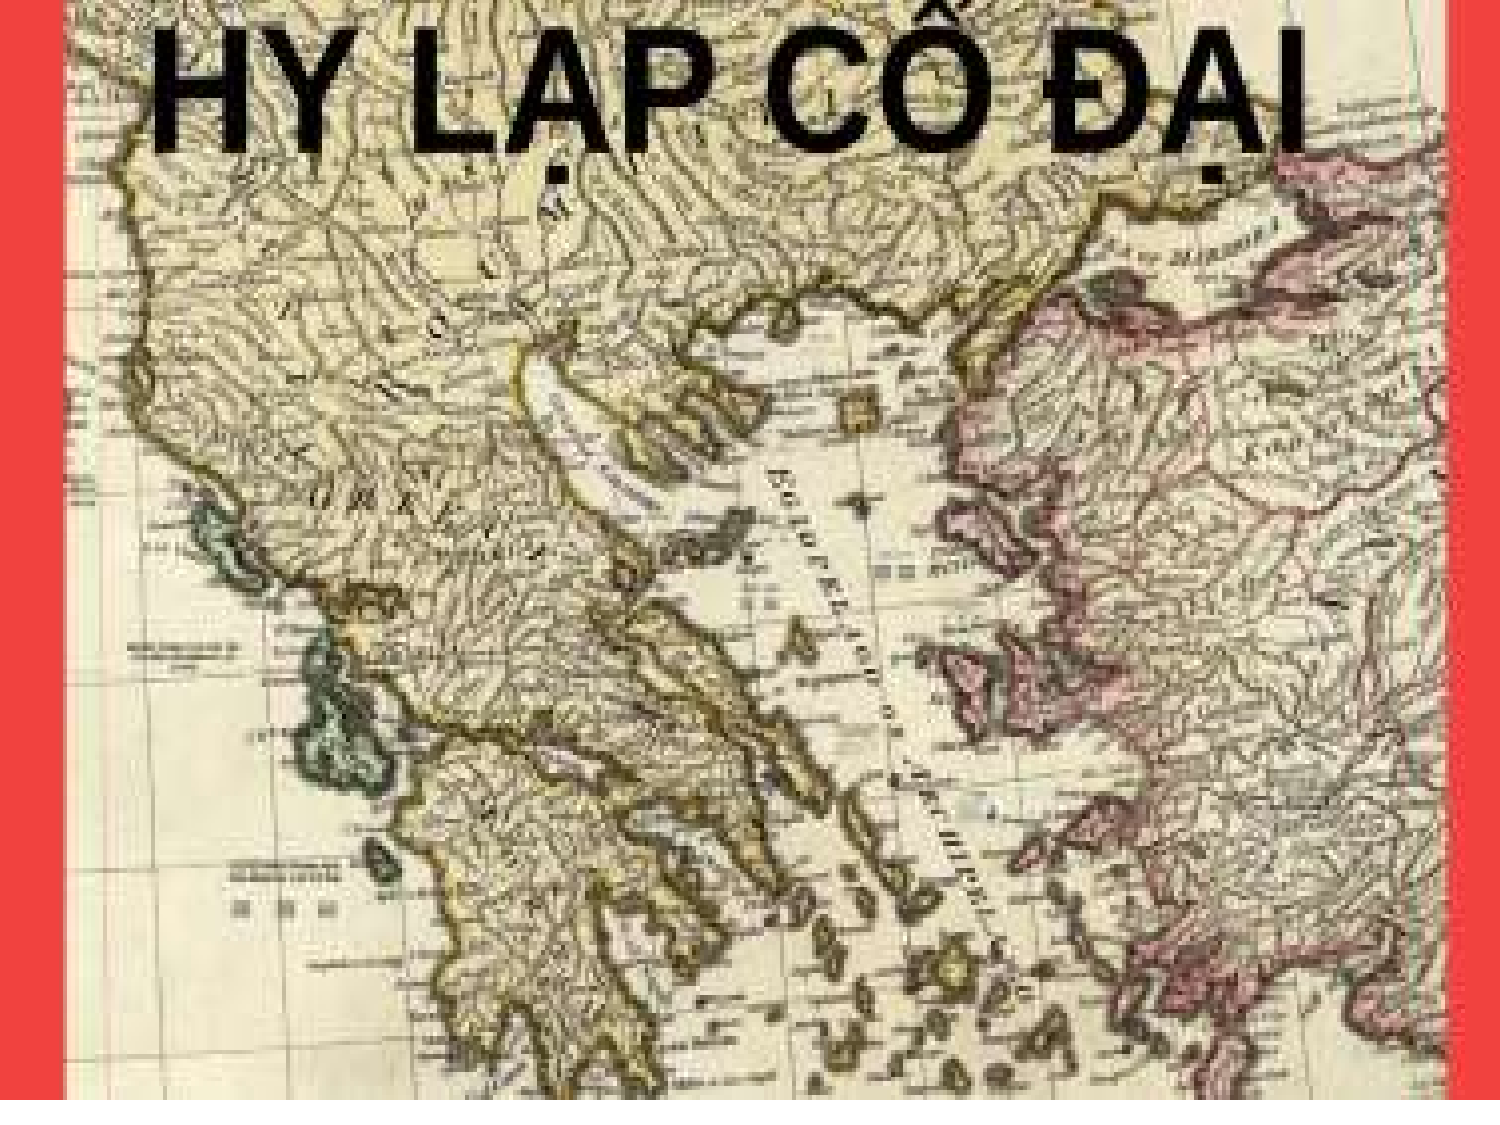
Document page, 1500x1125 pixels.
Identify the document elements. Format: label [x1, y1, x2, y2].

list [0, 0, 1500, 1101]
